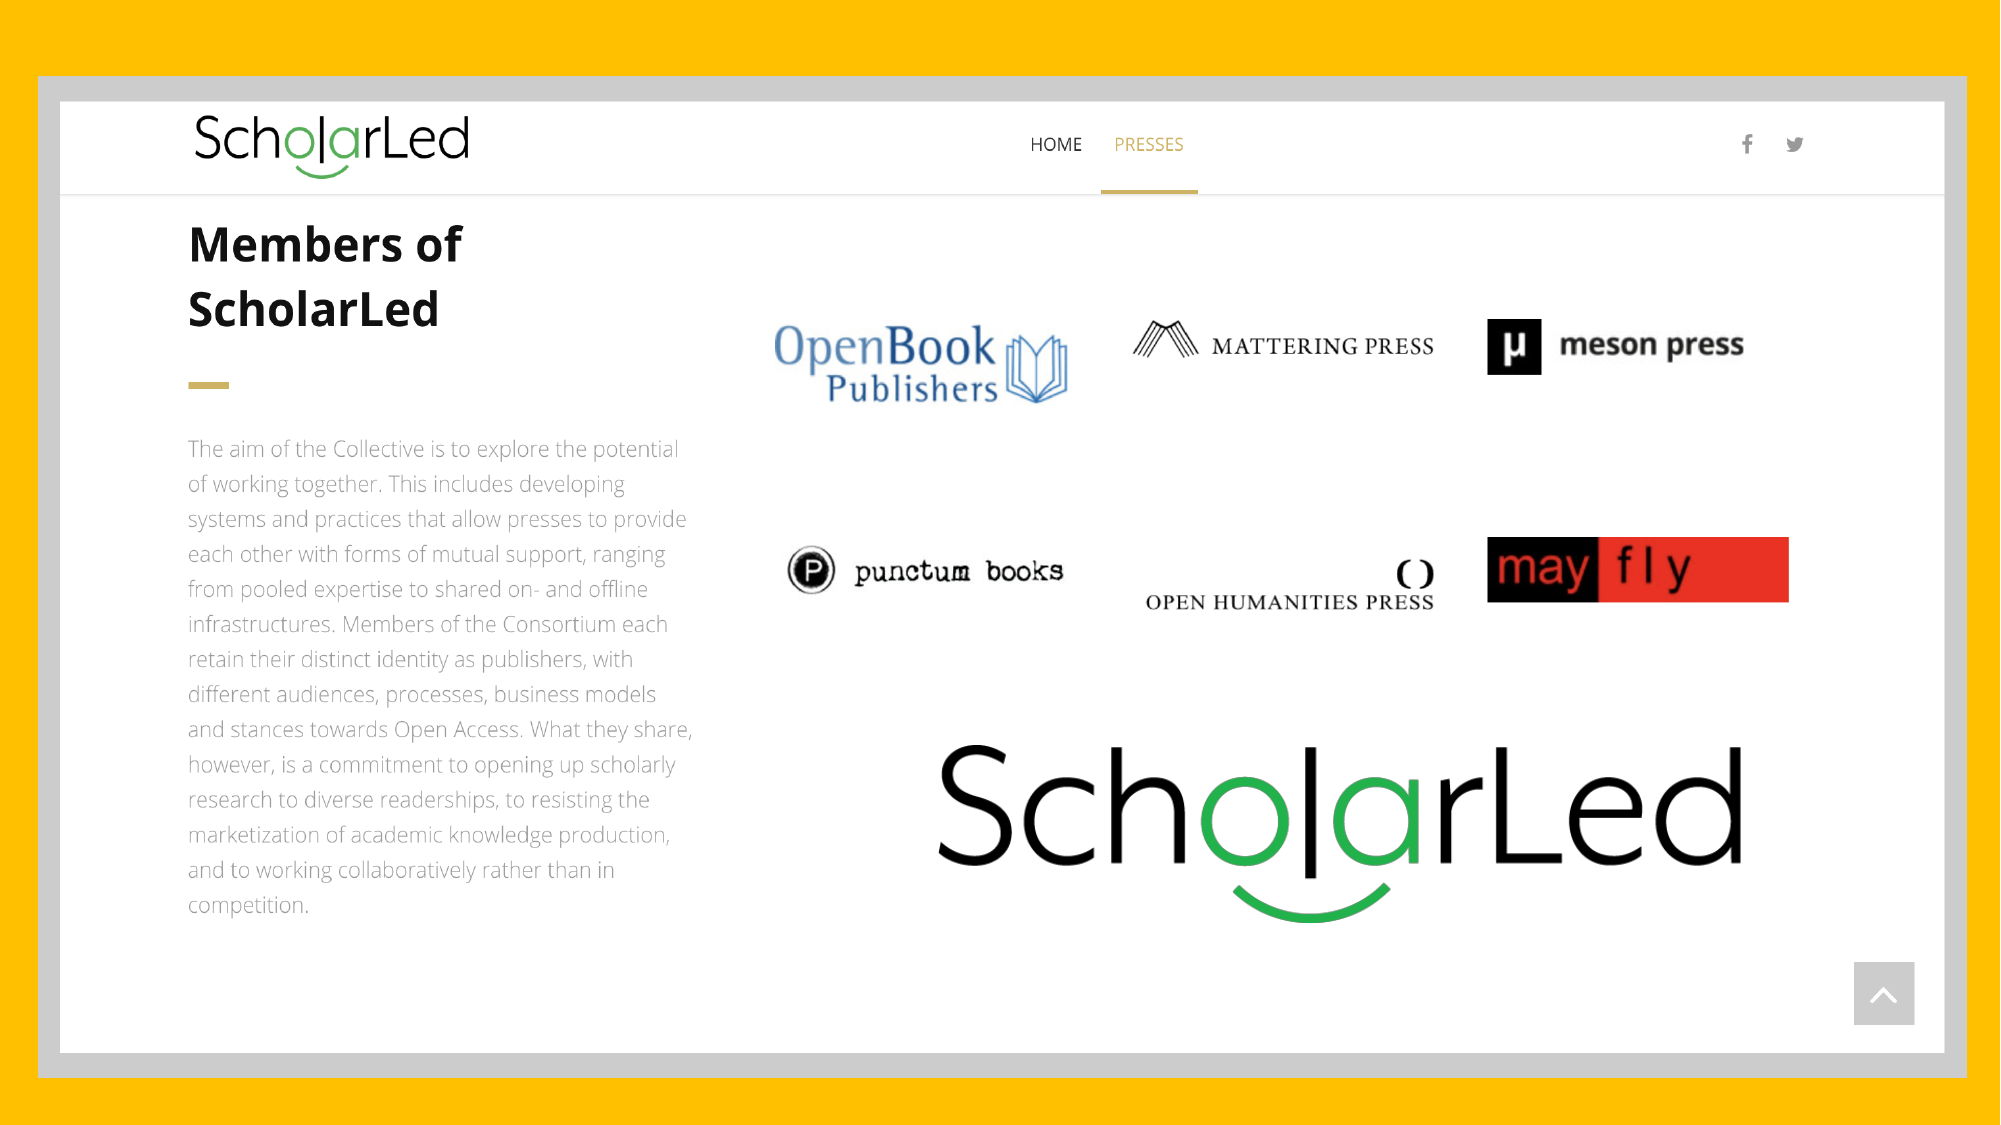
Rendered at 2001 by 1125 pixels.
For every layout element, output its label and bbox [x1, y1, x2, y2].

list [938, 745, 1741, 923]
picture [38, 76, 1967, 1078]
